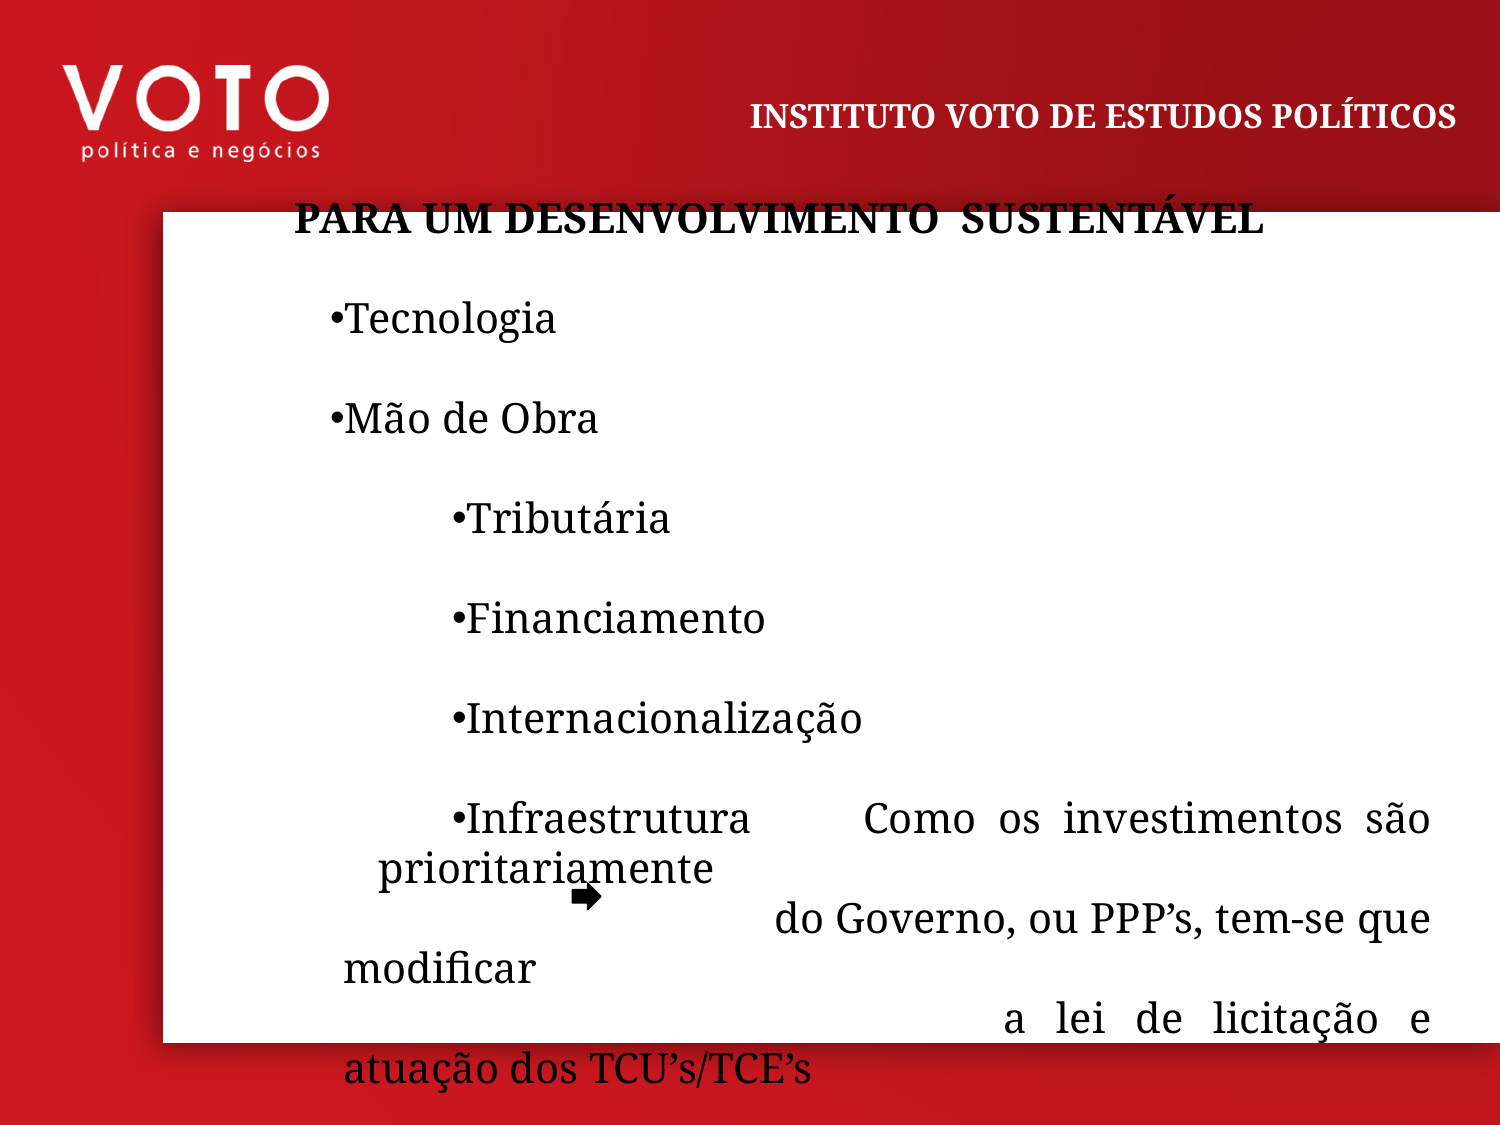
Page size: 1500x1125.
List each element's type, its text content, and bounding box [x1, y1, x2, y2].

text_box [572, 882, 601, 910]
text_box INSTITUTO VOTO DE ESTUDOS POLÍTICOS [734, 87, 1473, 143]
text_box PARA UM DESENVOLVIMENTO SUSTENTÁVEL Tecnologia Mão de Obra Tributária Financiamento Internacionalização Infraestrutura Como os investimentos são prioritariamente do Governo, ou PPP’s, tem-se que modificar a lei de licitação e atuação dos TCU’s/TCE’s [206, 184, 1447, 1125]
picture [0, 0, 1500, 1125]
